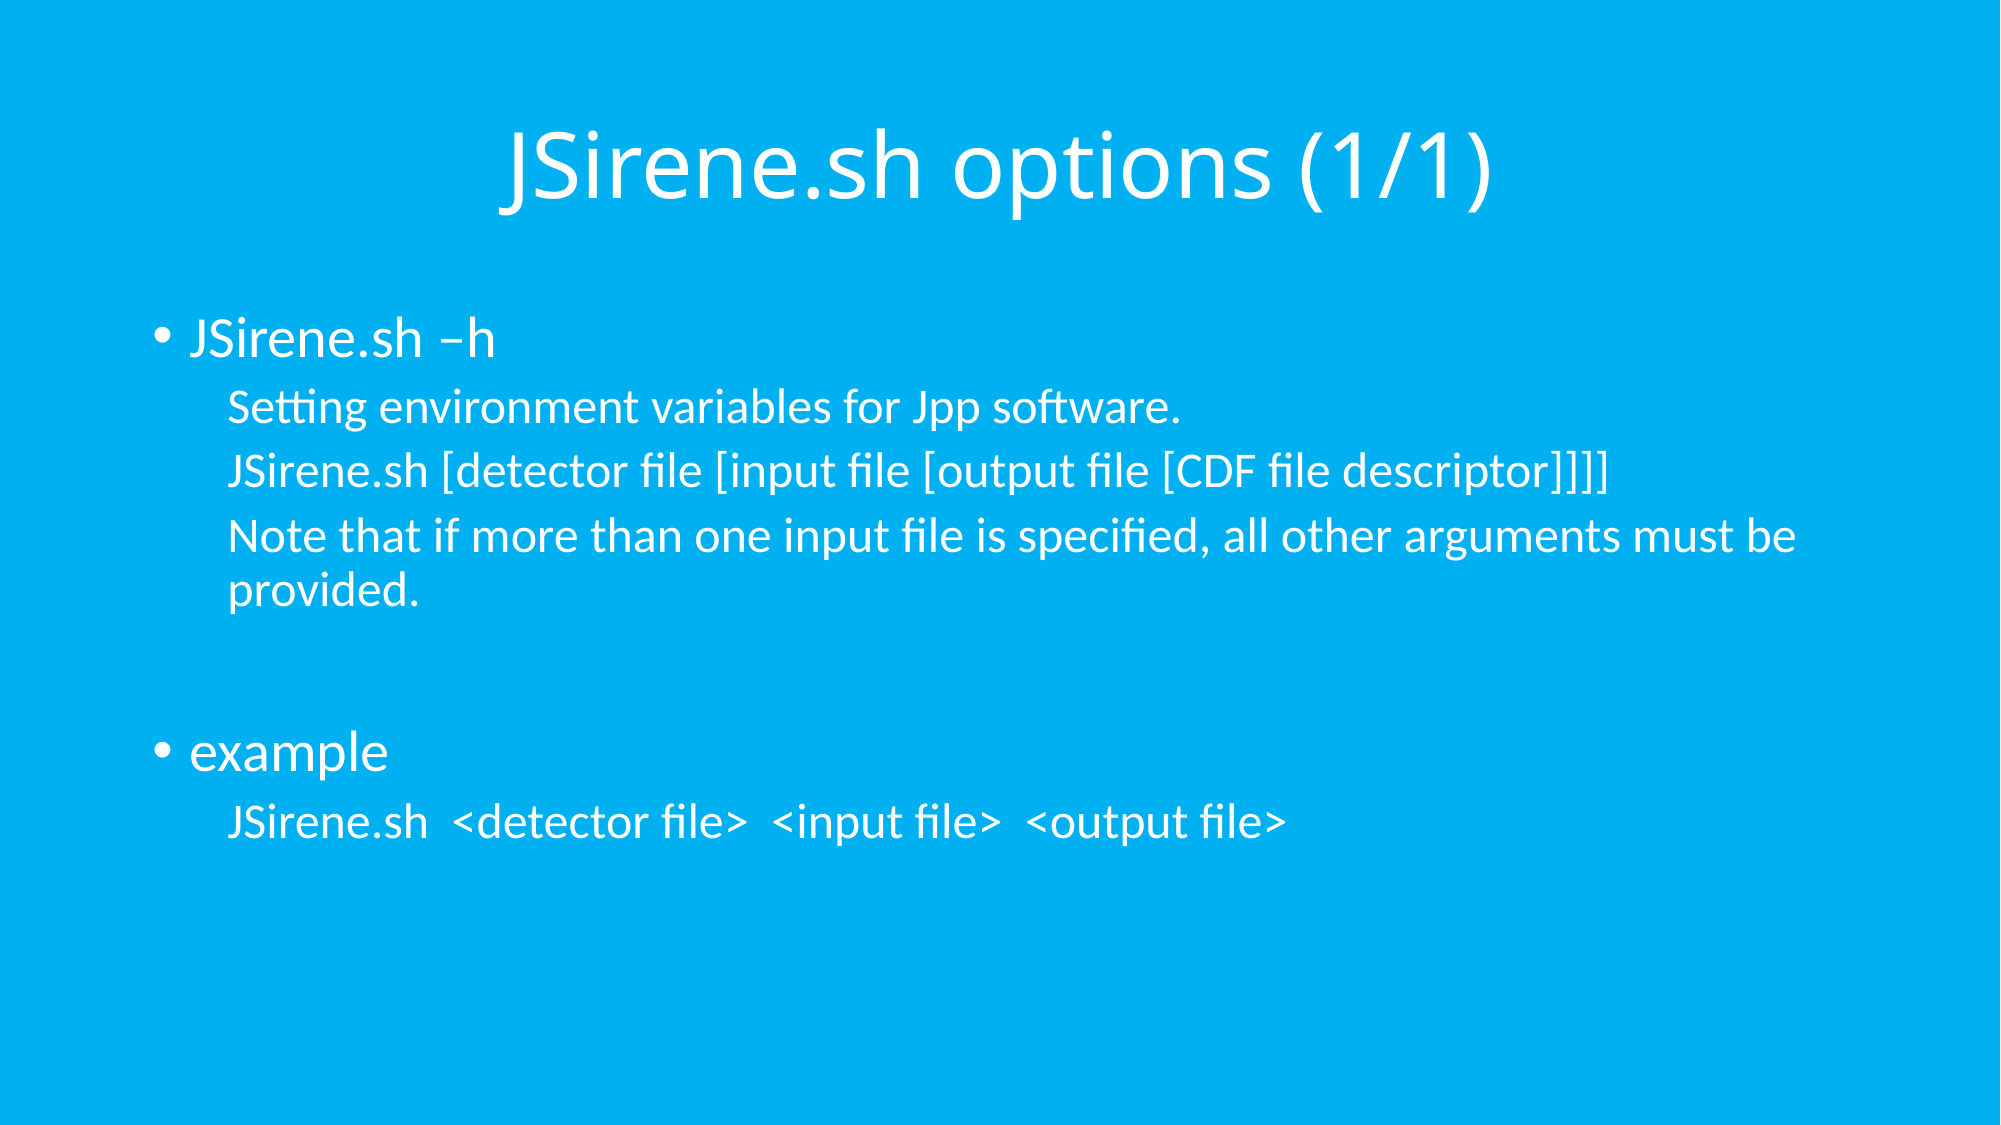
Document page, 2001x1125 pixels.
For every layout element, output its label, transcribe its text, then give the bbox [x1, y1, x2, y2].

list JSirene.sh –h Setting environment variables for Jpp software. JSirene.sh [detector file [input file [output file [CDF file descriptor]]]] Note that if more than one input file is specified, all other arguments must be provided. example JSirene.sh <detector file> <input file> <output file> [137, 299, 1863, 1014]
title JSirene.sh options (1/1) [137, 59, 1863, 278]
